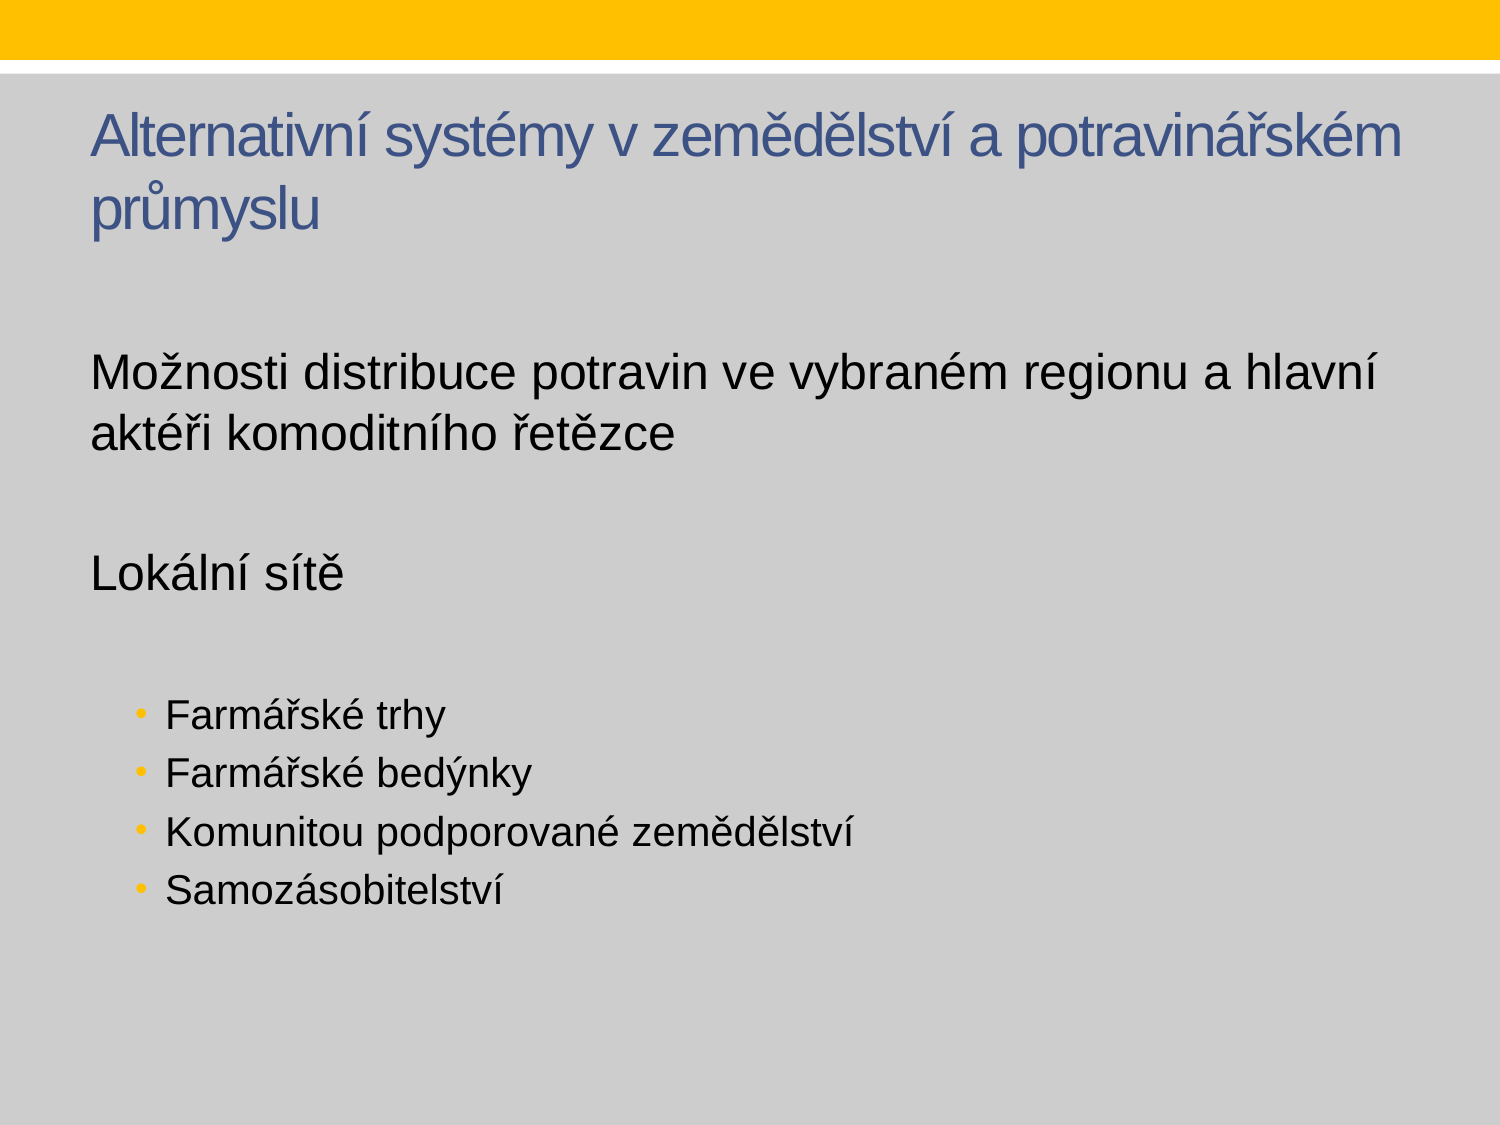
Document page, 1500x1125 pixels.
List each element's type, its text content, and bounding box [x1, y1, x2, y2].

title Alternativní systémy v zemědělství a potravinářském průmyslu [75, 87, 1425, 250]
list Možnosti distribuce potravin ve vybraném regionu a hlavní aktéři komoditního řetězce Lokální sítě Farmářské trhy Farmářské bedýnky Komunitou podporované zemědělství Samozásobitelství [75, 262, 1425, 1063]
